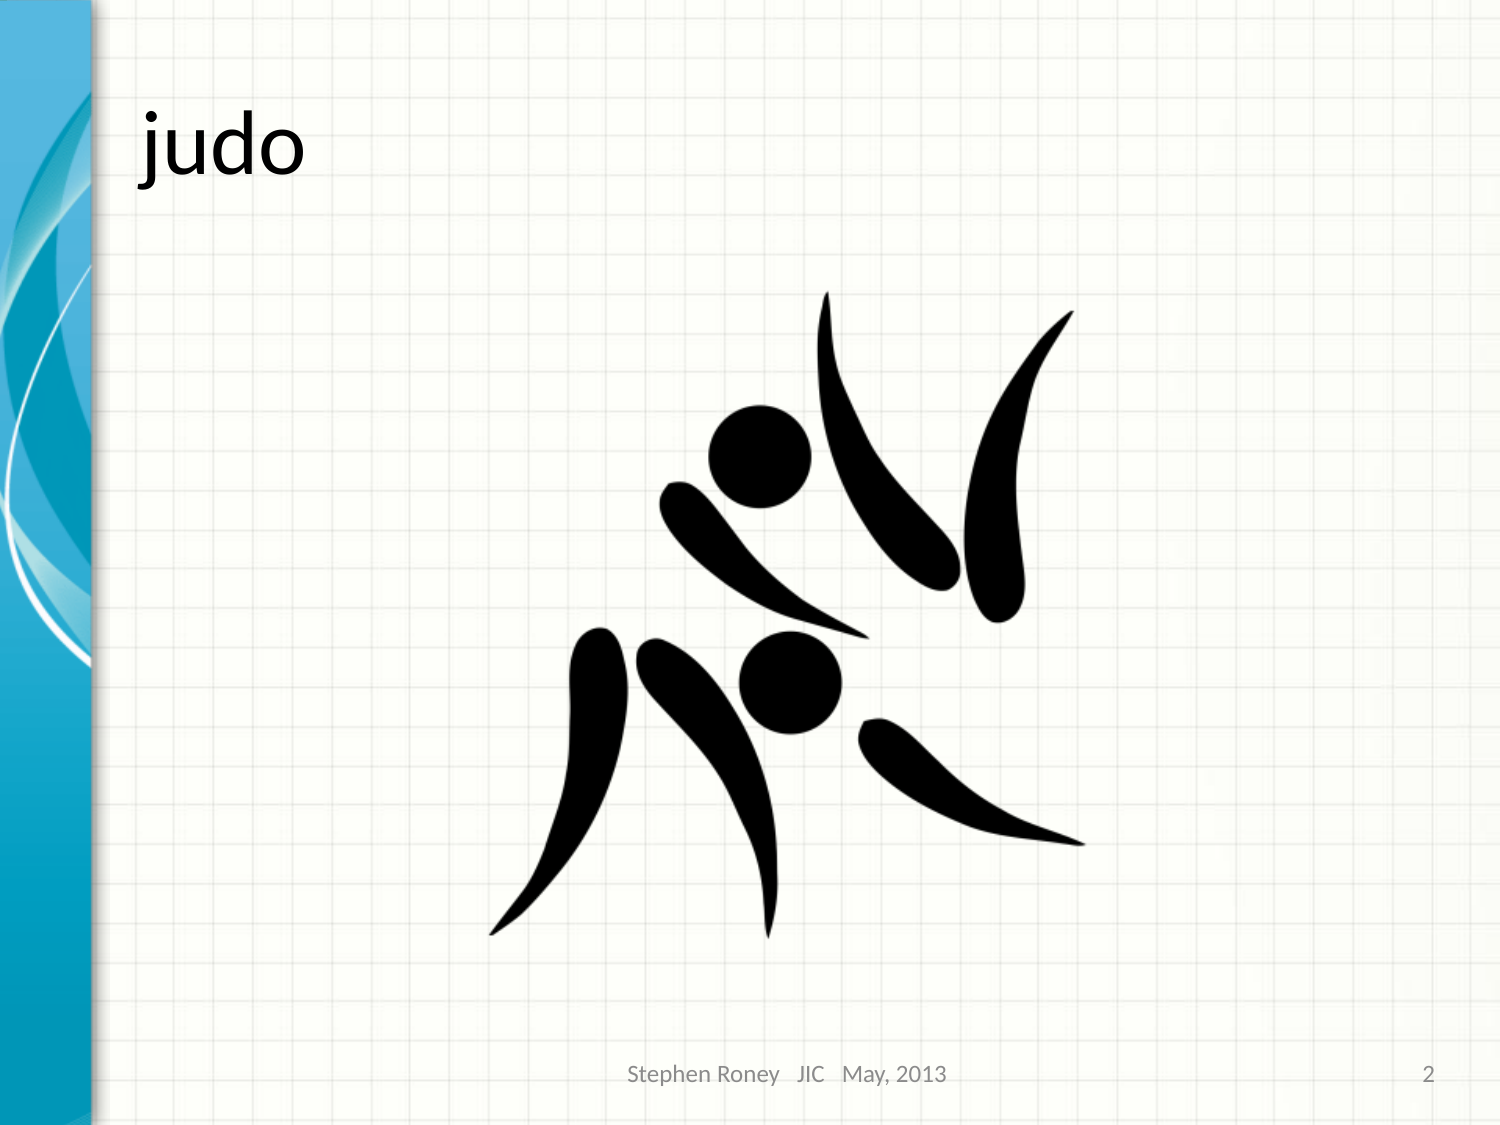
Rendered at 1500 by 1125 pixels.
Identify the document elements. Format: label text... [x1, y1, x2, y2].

slide_number 2 [1100, 1042, 1450, 1103]
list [434, 261, 1141, 968]
picture [0, 0, 1500, 1125]
title judo [125, 44, 1450, 232]
footer Stephen Roney JIC May, 2013 [549, 1042, 1025, 1103]
